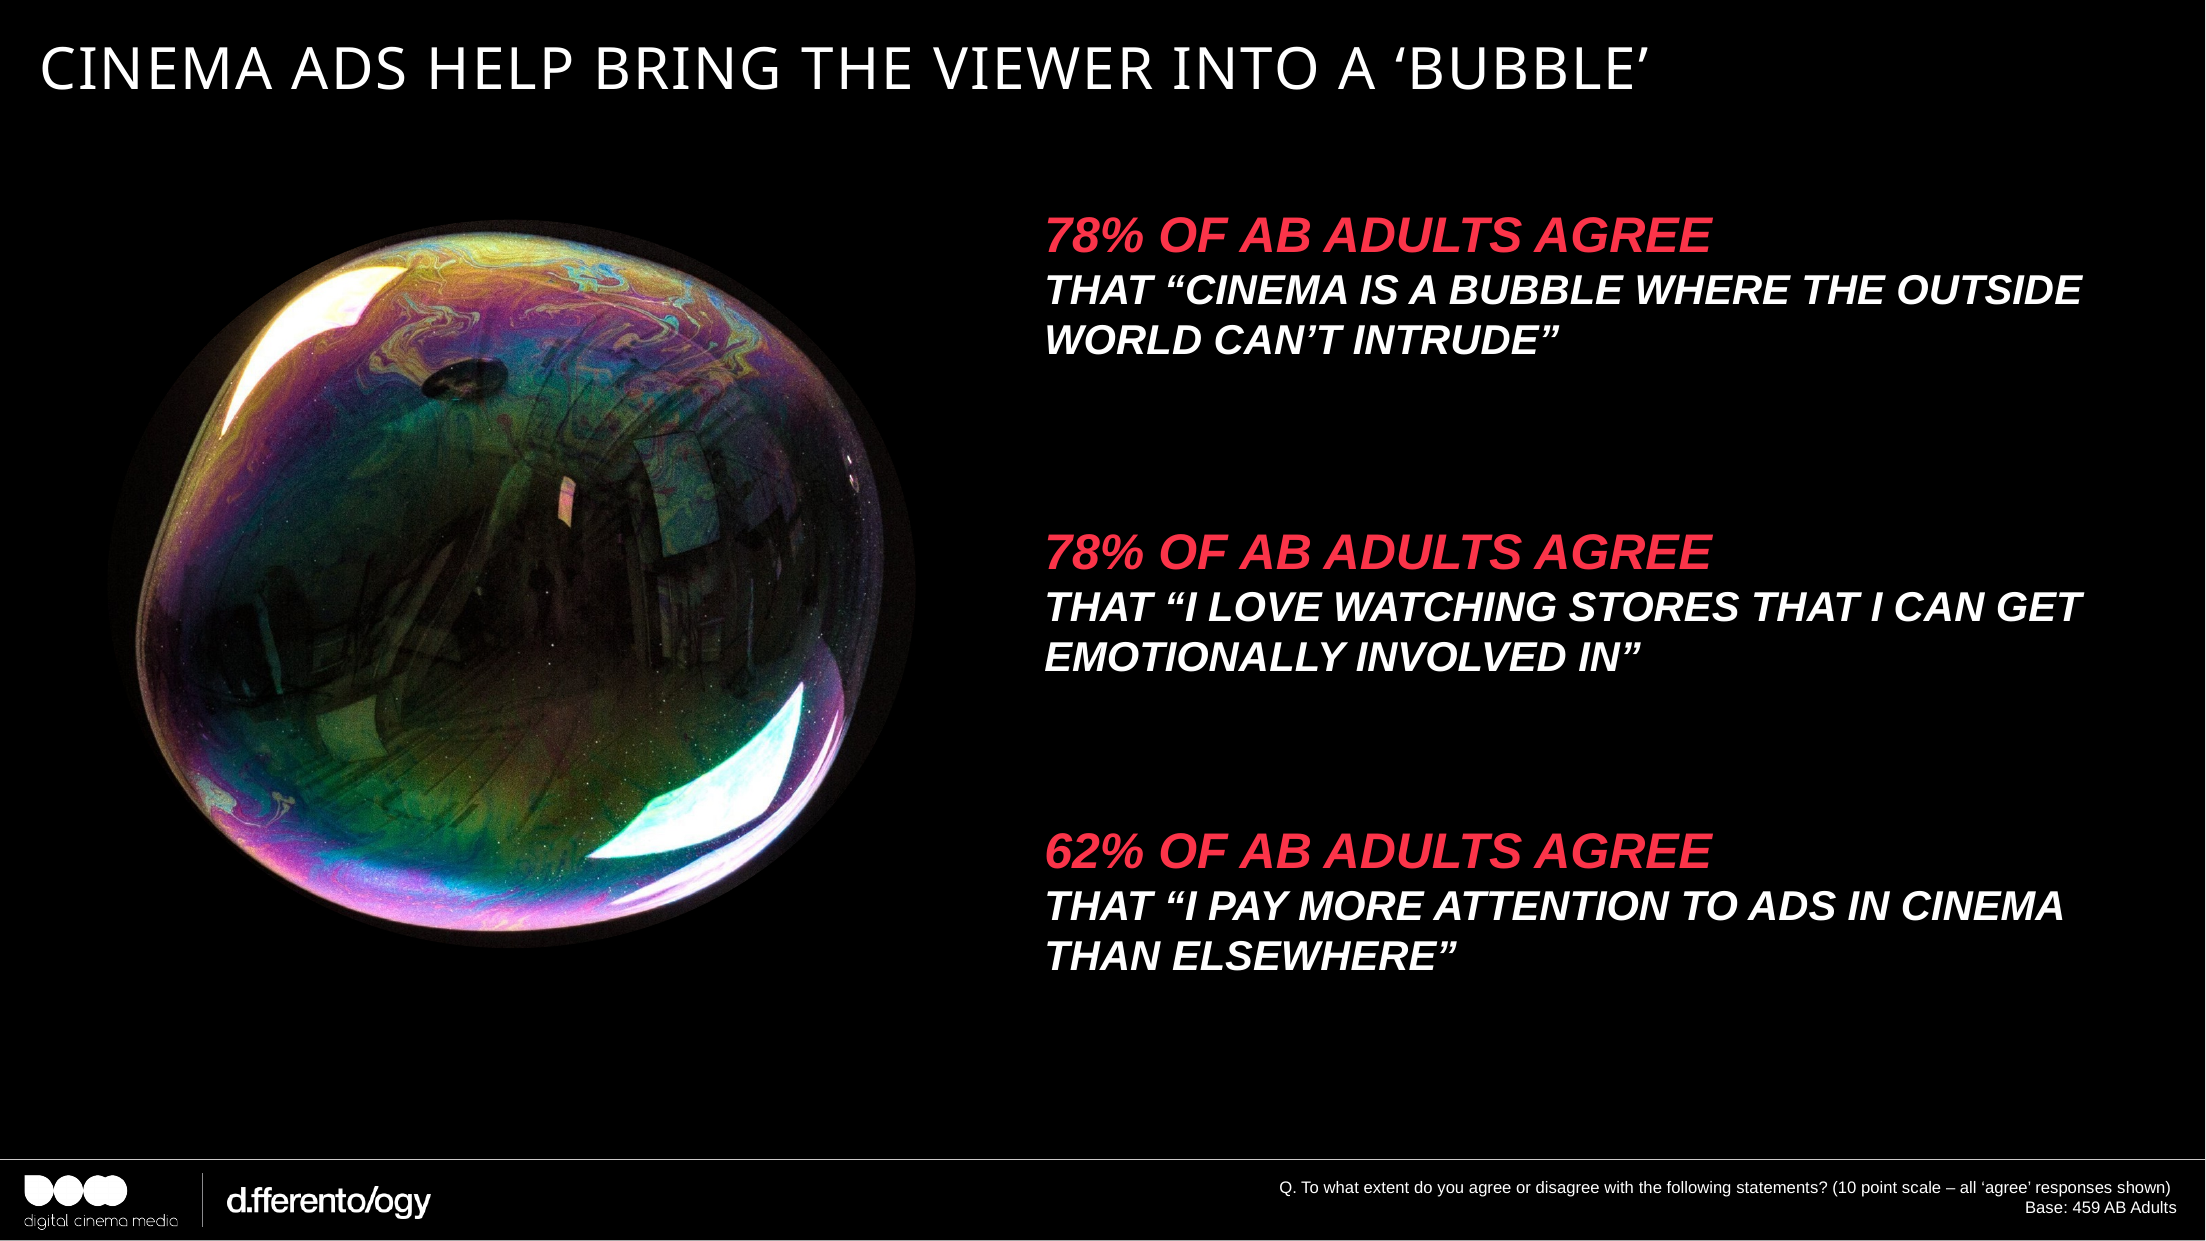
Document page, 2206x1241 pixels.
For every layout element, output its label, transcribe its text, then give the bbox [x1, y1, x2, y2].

text_box 78% OF AB ADULTS AGREE THAT “CINEMA IS A BUBBLE WHERE THE OUTSIDE WORLD CAN’T INTRUDE” [1029, 195, 2193, 371]
picture [227, 1186, 431, 1219]
text_box Q. To what extent do you agree or disagree with the following statements? (10 point scale – all ‘agree’ responses shown) Base: 459 AB Adults [903, 1176, 2178, 1217]
title Cinema ads HELP bring the viewer into a ‘bubble’ [39, 32, 2076, 100]
picture [107, 219, 916, 949]
text_box 62% OF AB ADULTS AGREE THAT “I PAY MORE ATTENTION TO ADS IN CINEMA THAN ELSEWHERE” [1029, 811, 2193, 987]
text_box 78% OF AB ADULTS AGREE THAT “I LOVE WATCHING STORES THAT I CAN GET EMOTIONALLY INVOLVED IN” [1029, 511, 2139, 687]
